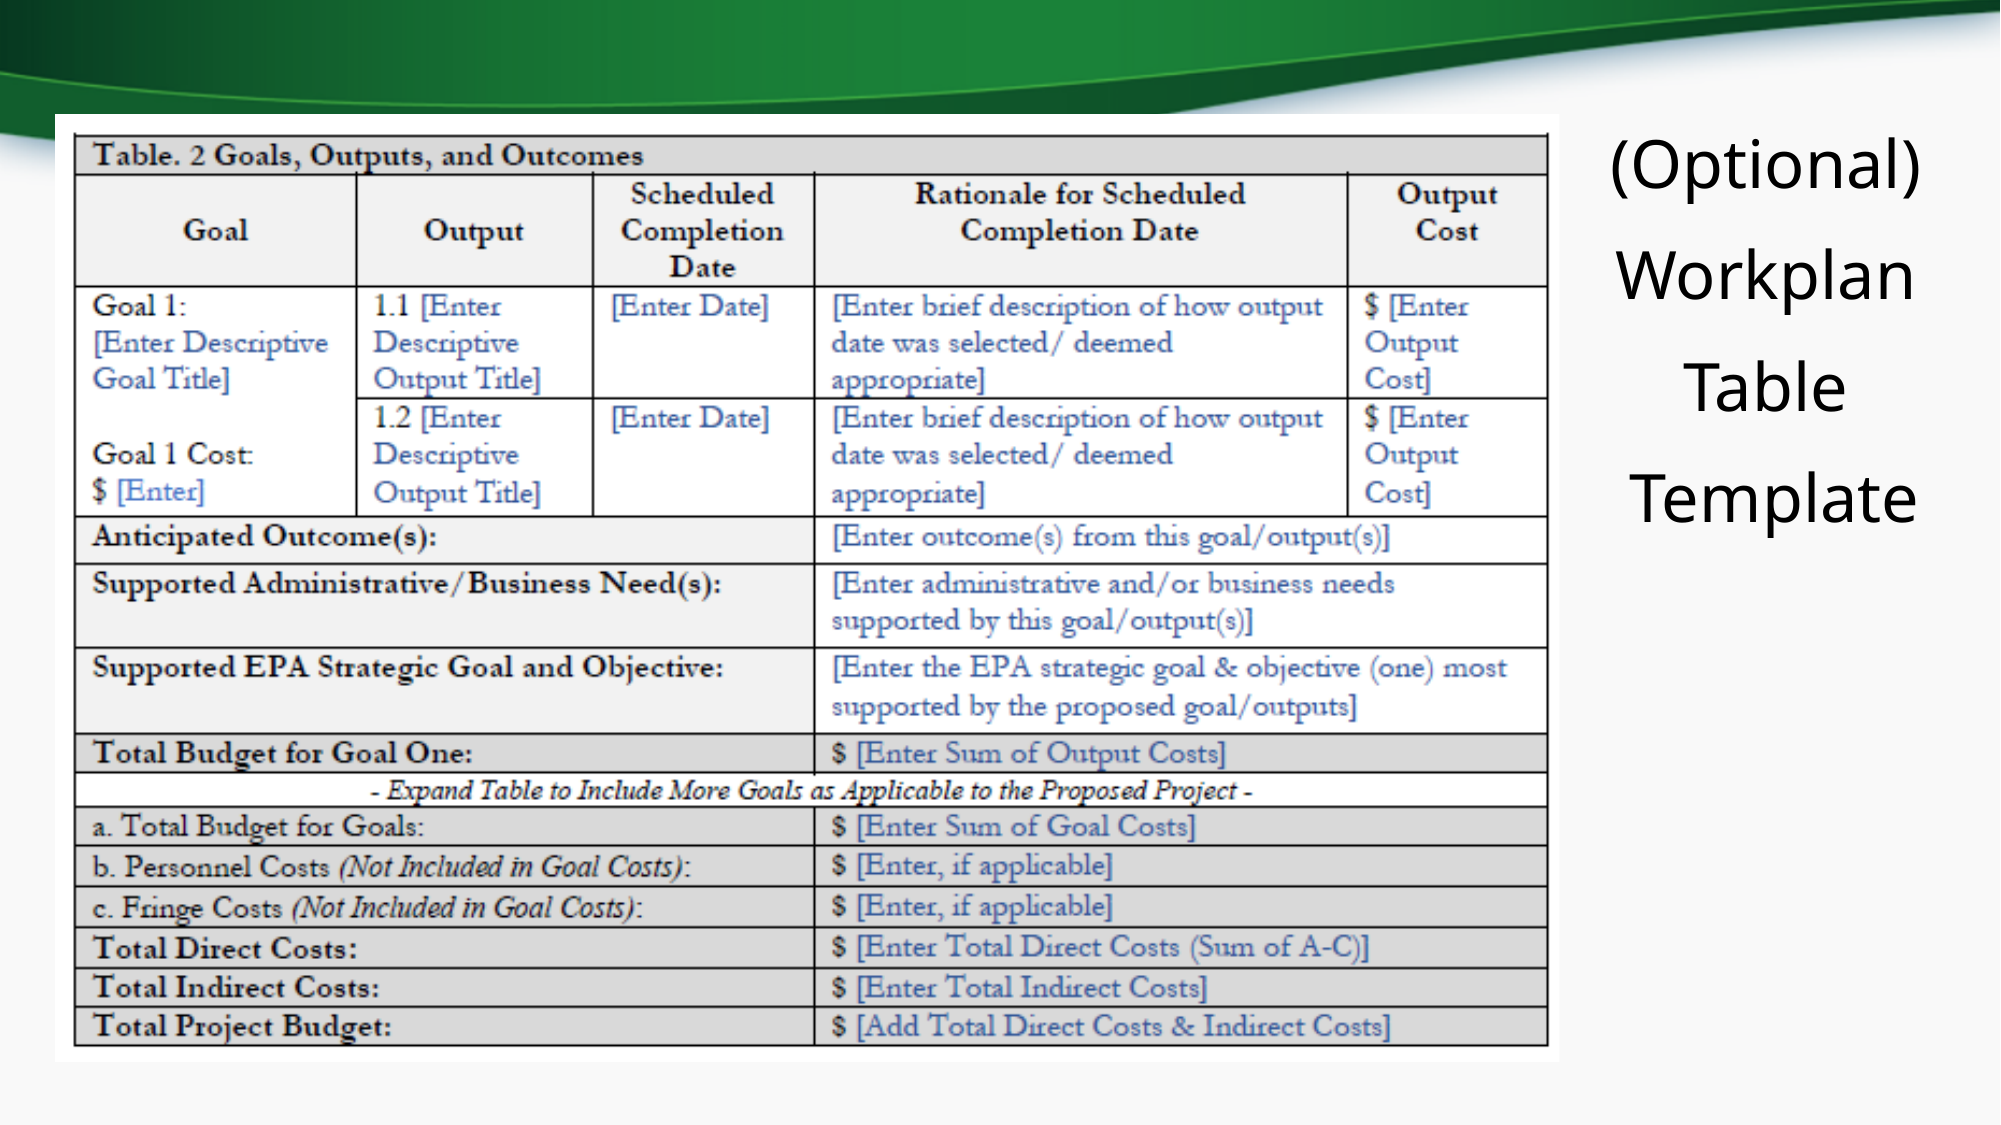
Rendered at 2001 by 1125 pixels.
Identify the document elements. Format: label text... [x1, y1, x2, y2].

text_box (Optional) Workplan Table Template [1560, 114, 2000, 245]
text_box [1560, 245, 2000, 351]
text_box (Optional) Workplan Table Template [1560, 351, 2000, 833]
picture [0, 0, 2000, 1062]
